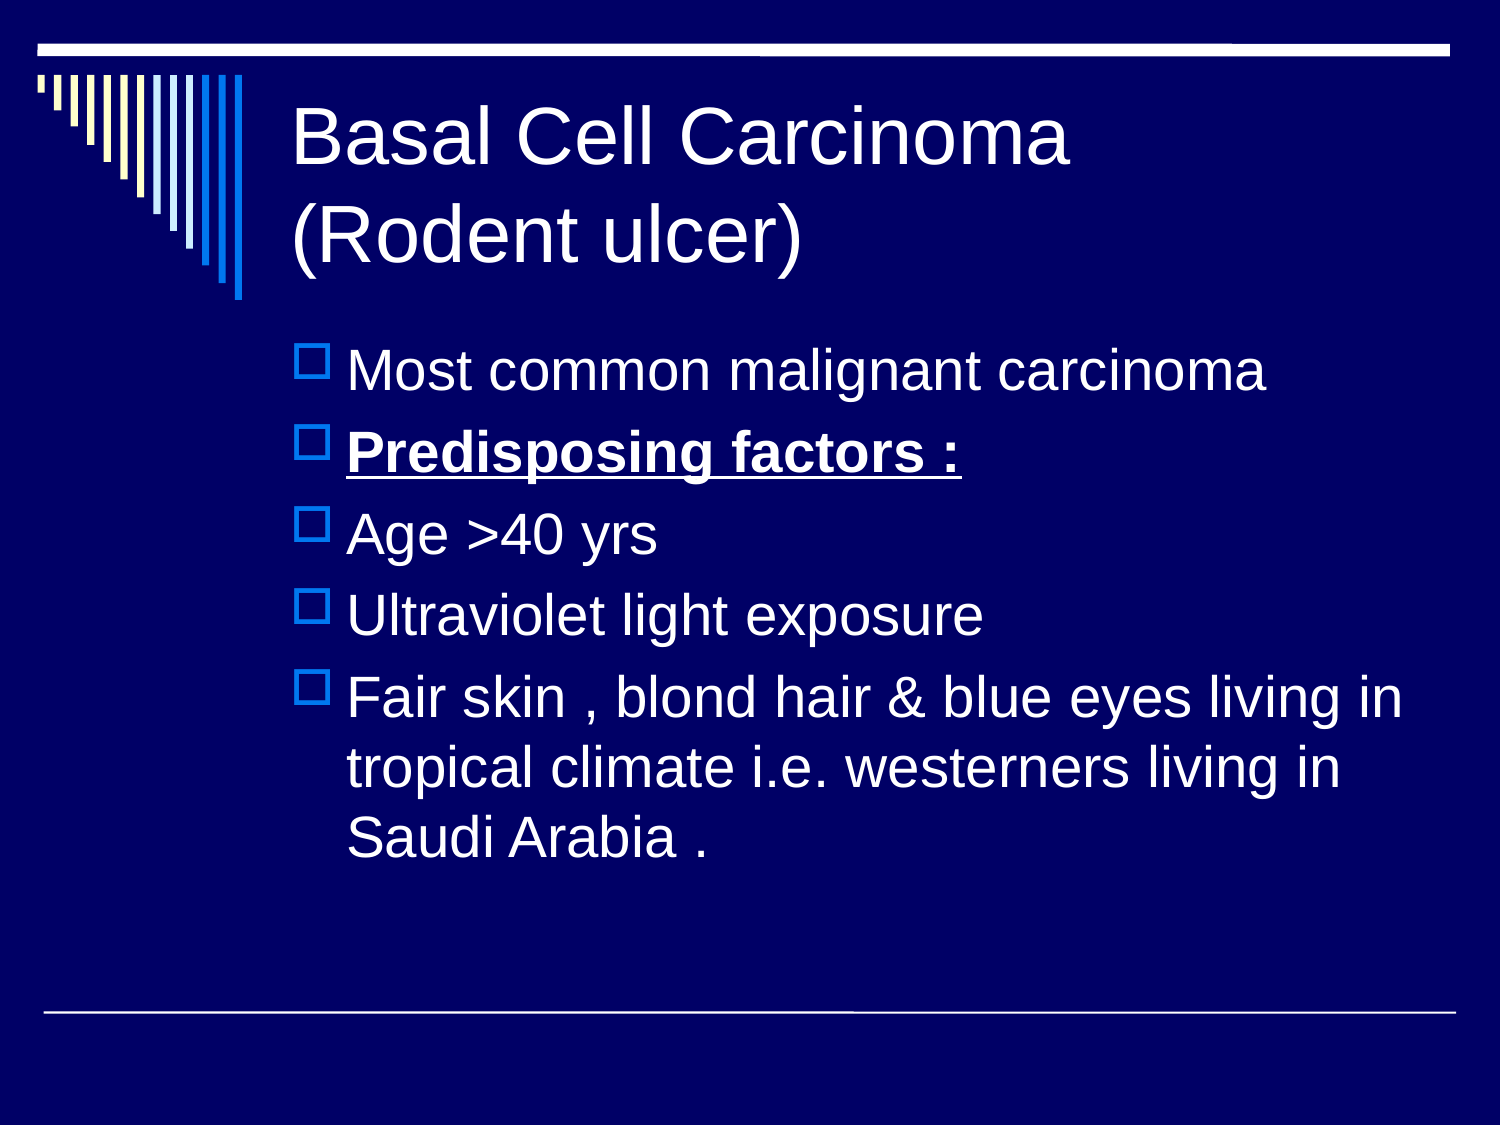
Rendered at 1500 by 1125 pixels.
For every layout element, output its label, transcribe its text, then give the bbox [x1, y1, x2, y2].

list Most common malignant carcinoma Predisposing factors : Age >40 yrs Ultraviolet light exposure Fair skin , blond hair & blue eyes living in tropical climate i.e. westerners living in Saudi Arabia . [274, 324, 1426, 1001]
title Basal Cell Carcinoma (Rodent ulcer) [274, 74, 1426, 288]
